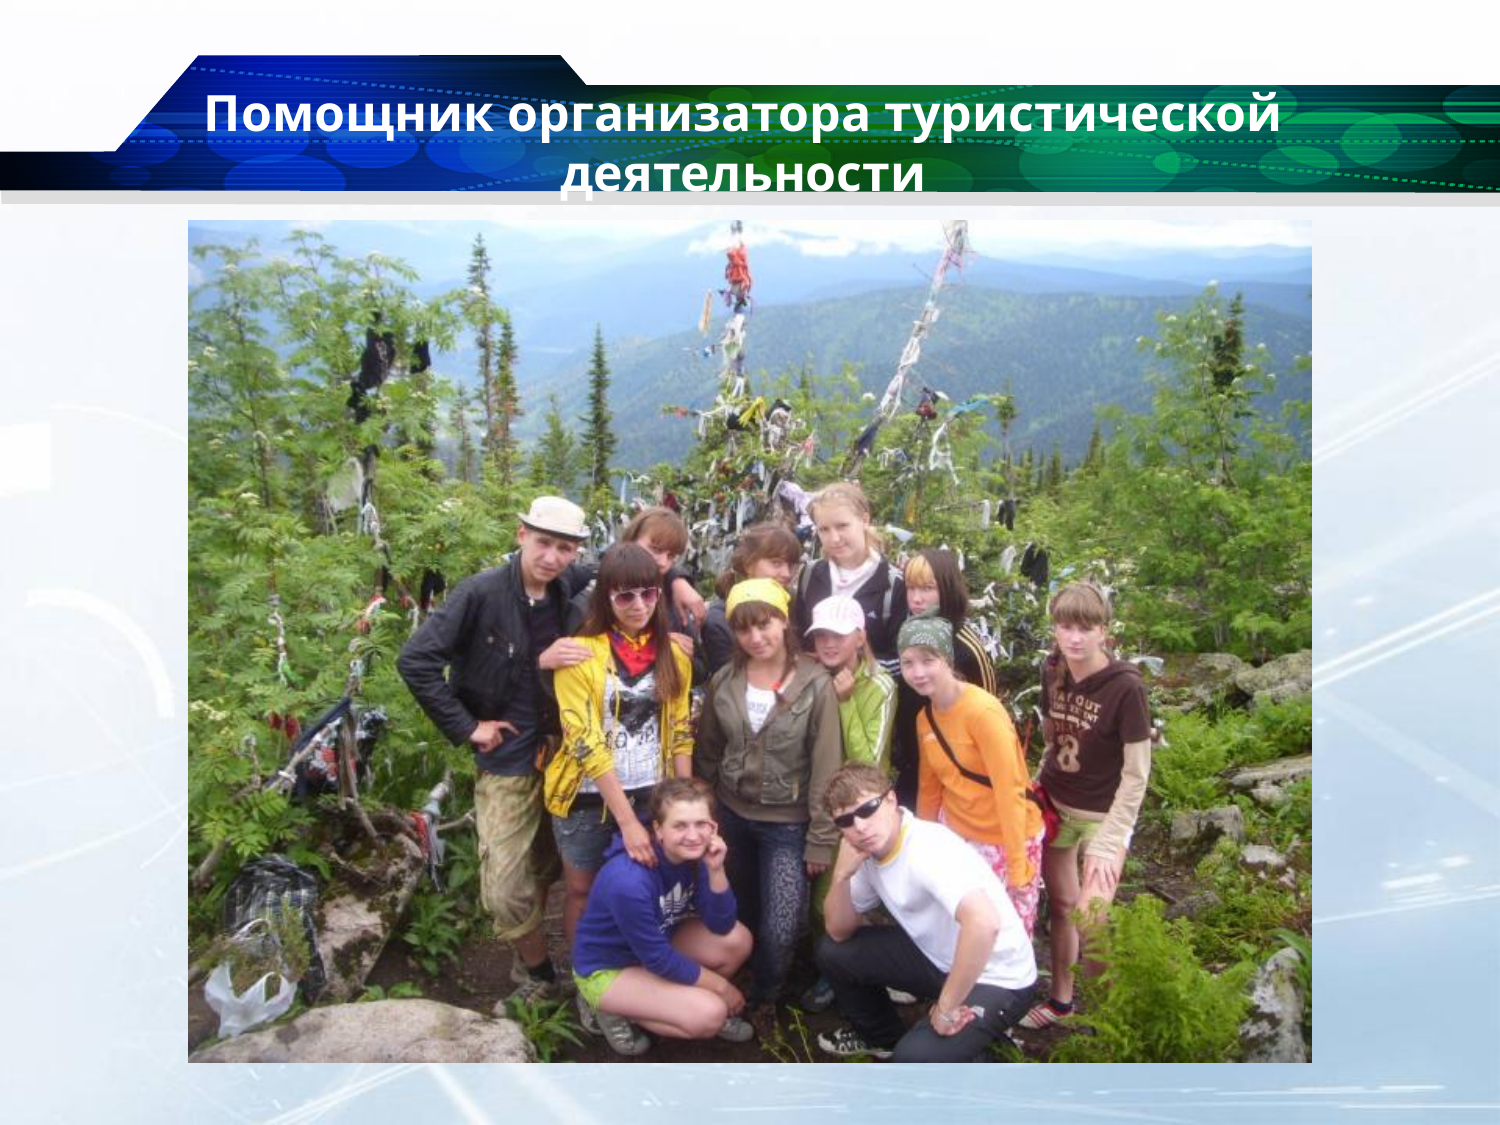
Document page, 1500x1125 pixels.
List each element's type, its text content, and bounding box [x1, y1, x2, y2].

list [187, 220, 1312, 1064]
picture [0, 0, 1500, 1125]
title Помощник организатора туристической деятельности [99, 94, 1388, 188]
